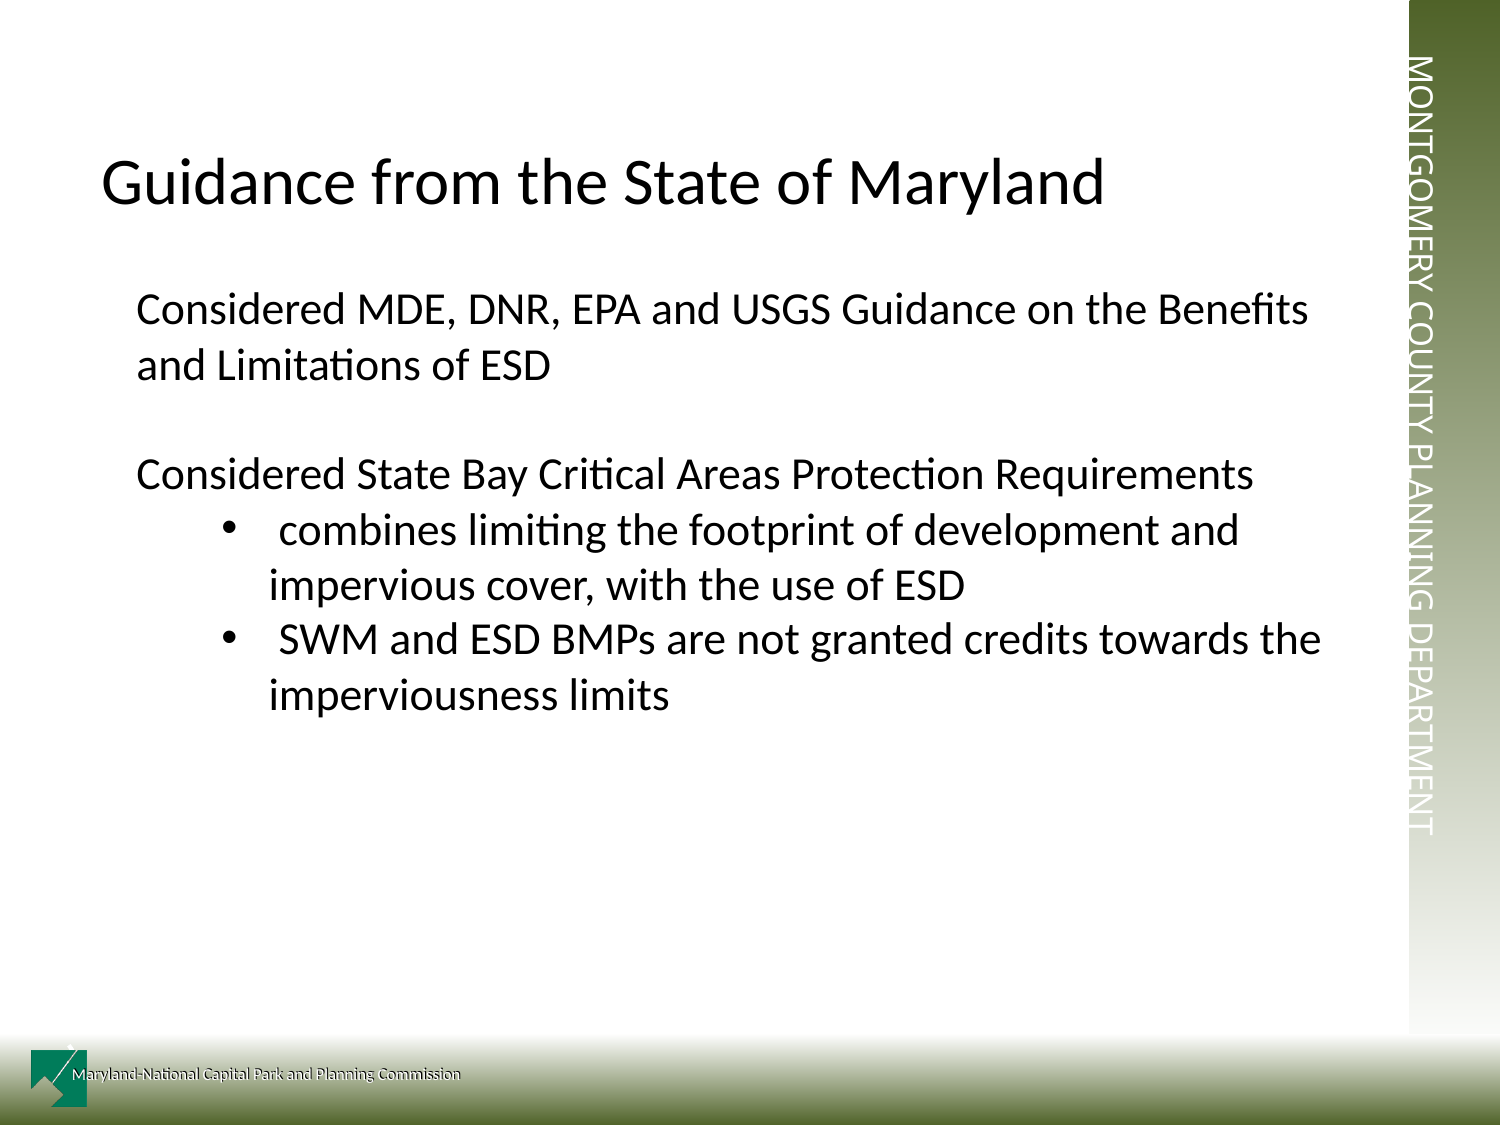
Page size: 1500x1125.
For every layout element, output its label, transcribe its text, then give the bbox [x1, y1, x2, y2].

text_box Considered MDE, DNR, EPA and USGS Guidance on the Benefits and Limitations of ESD Considered State Bay Critical Areas Protection Requirements combines limiting the footprint of development and impervious cover, with the use of ESD SWM and ESD BMPs are not granted credits towards the imperviousness limits [121, 271, 1404, 772]
picture [31, 1050, 87, 1107]
text_box Guidance from the State of Maryland [86, 130, 1404, 226]
